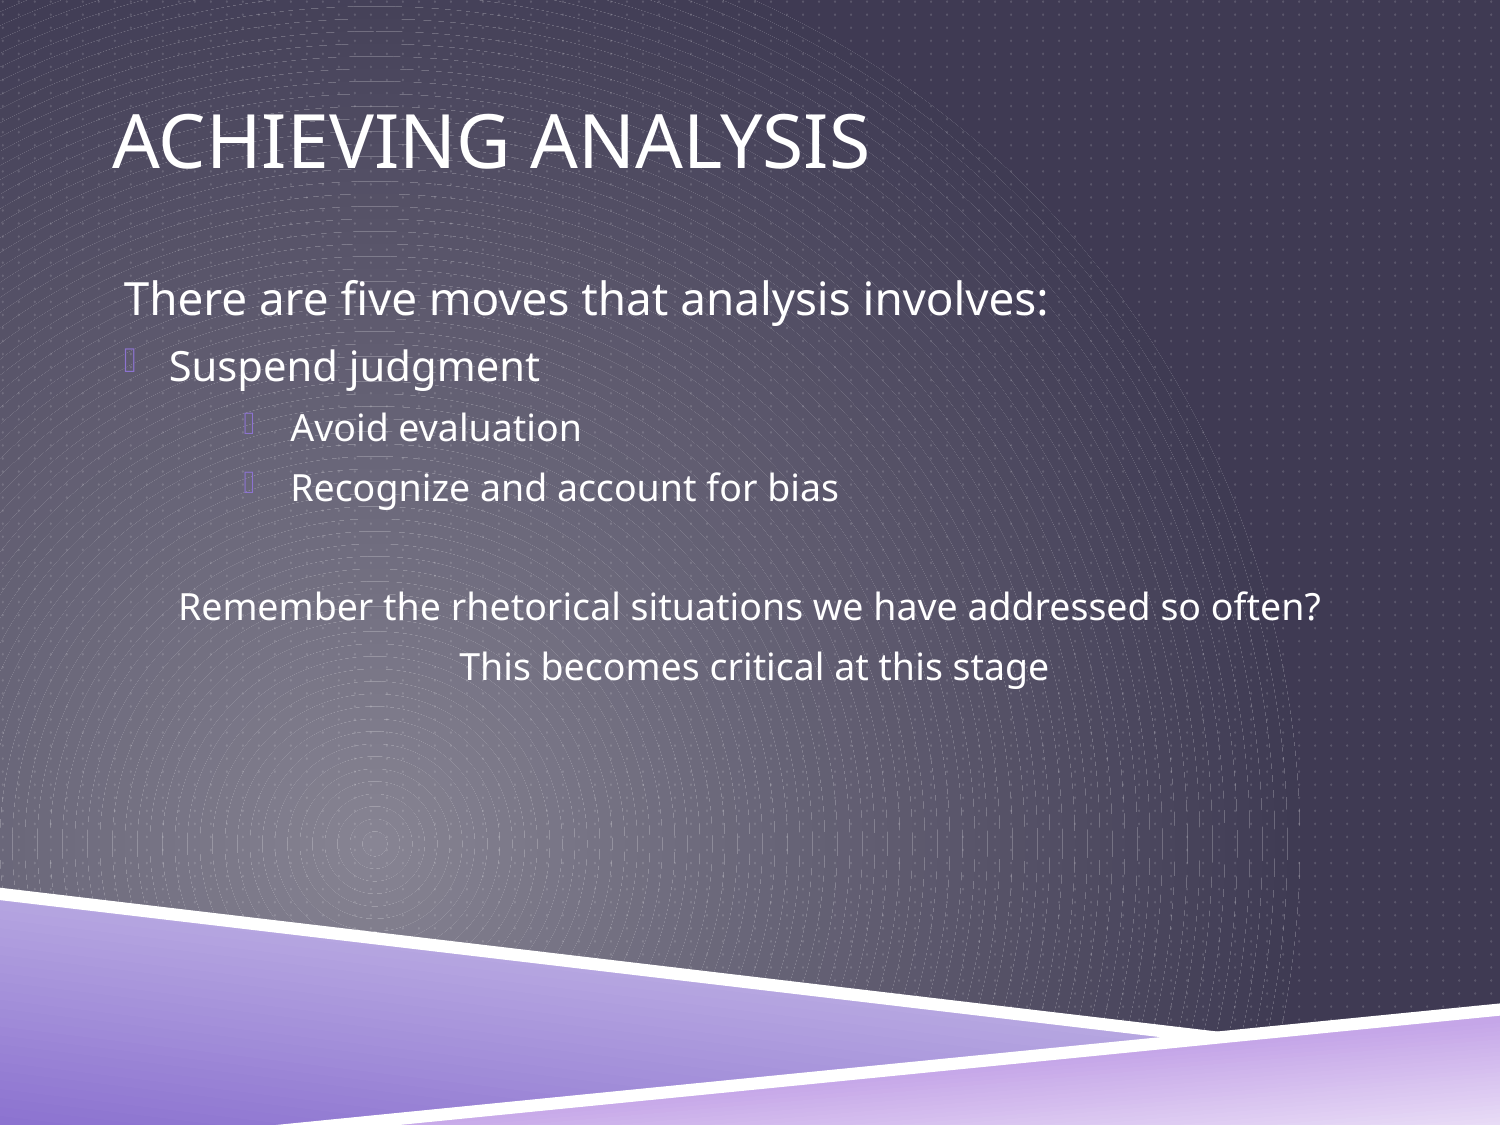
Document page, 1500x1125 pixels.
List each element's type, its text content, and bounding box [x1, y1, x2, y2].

list There are five moves that analysis involves: Suspend judgment Avoid evaluation Recognize and account for bias Remember the rhetorical situations we have addressed so often? This becomes critical at this stage [112, 262, 1388, 876]
title Achieving analysis [112, 45, 1388, 233]
